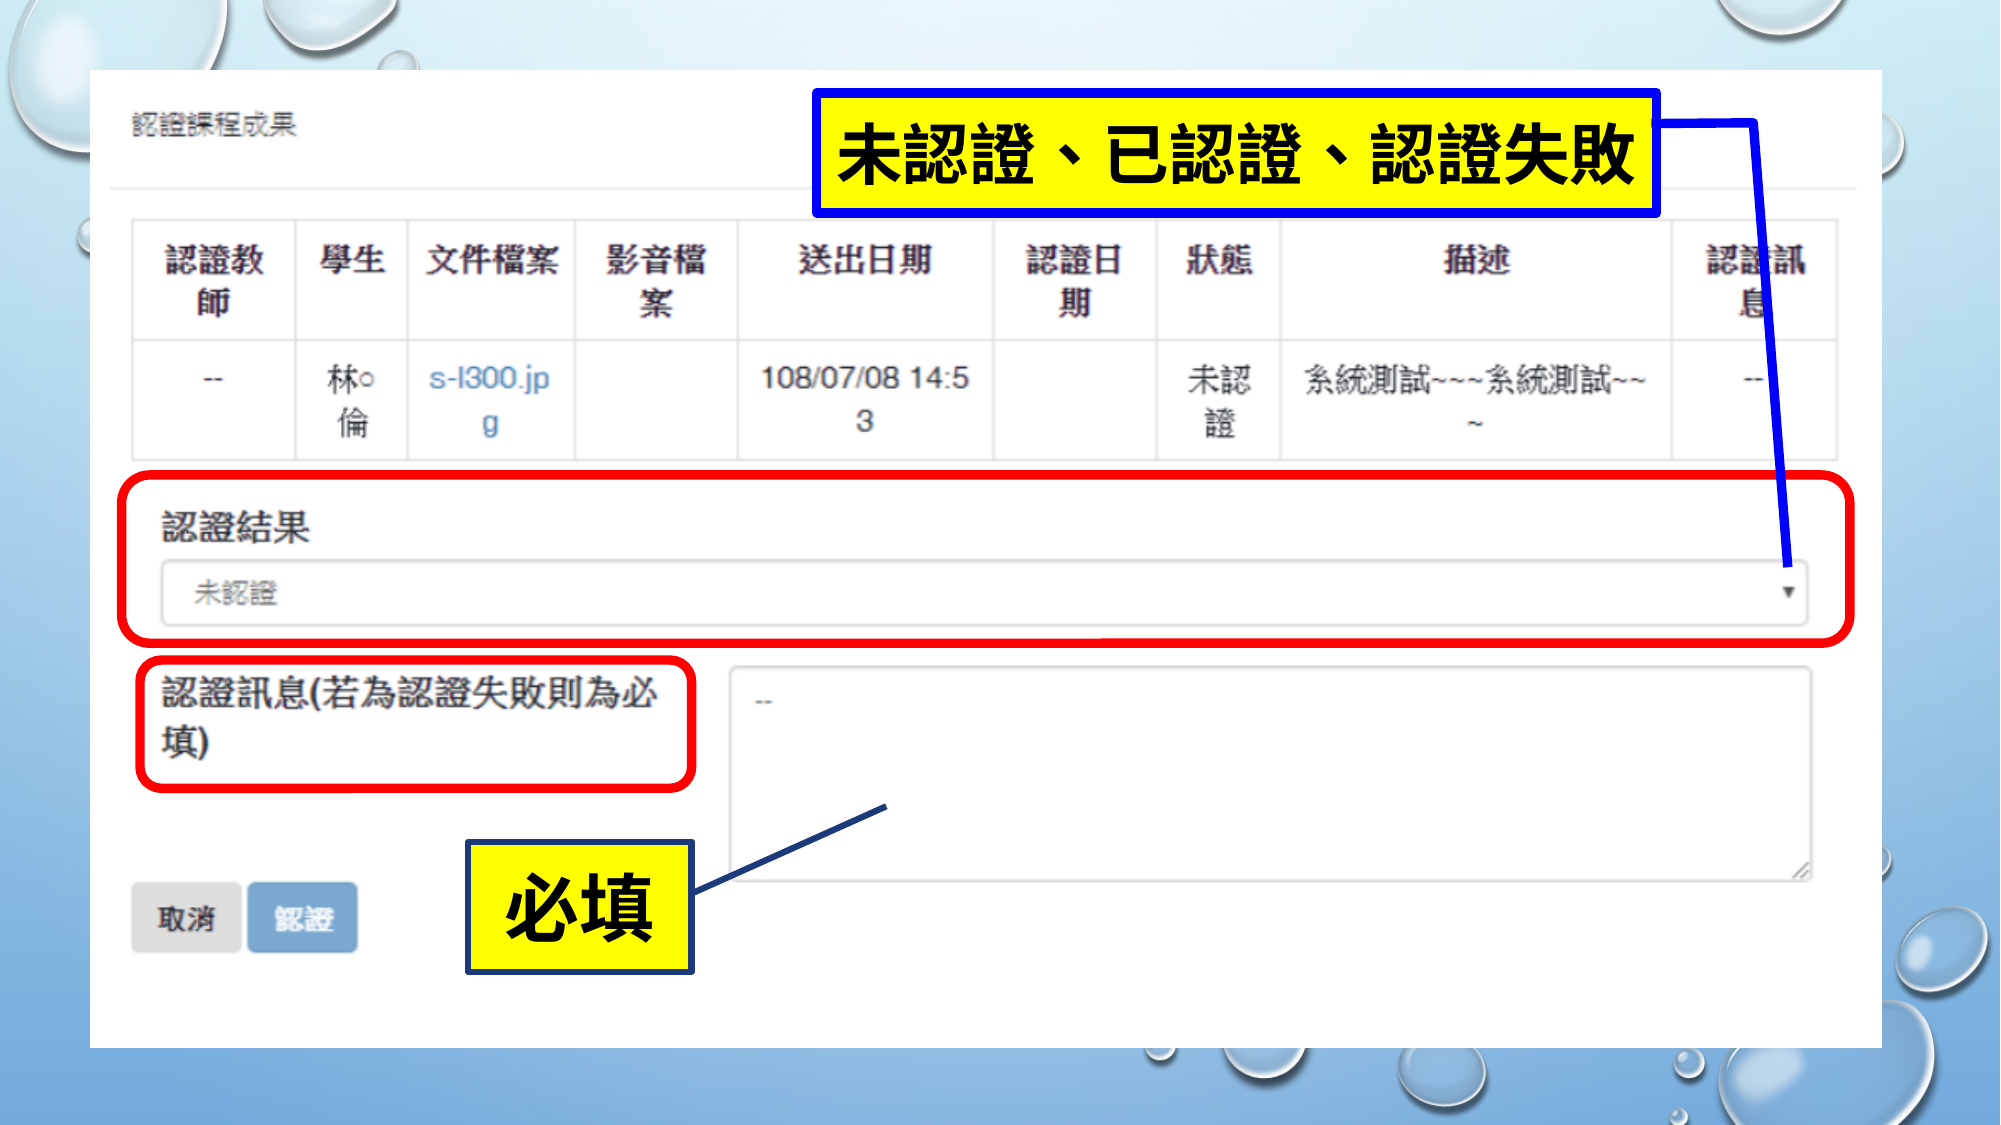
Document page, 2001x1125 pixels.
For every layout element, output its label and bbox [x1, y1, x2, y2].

text_box [121, 92, 1851, 644]
picture [0, 0, 2000, 1125]
text_box [139, 659, 692, 972]
